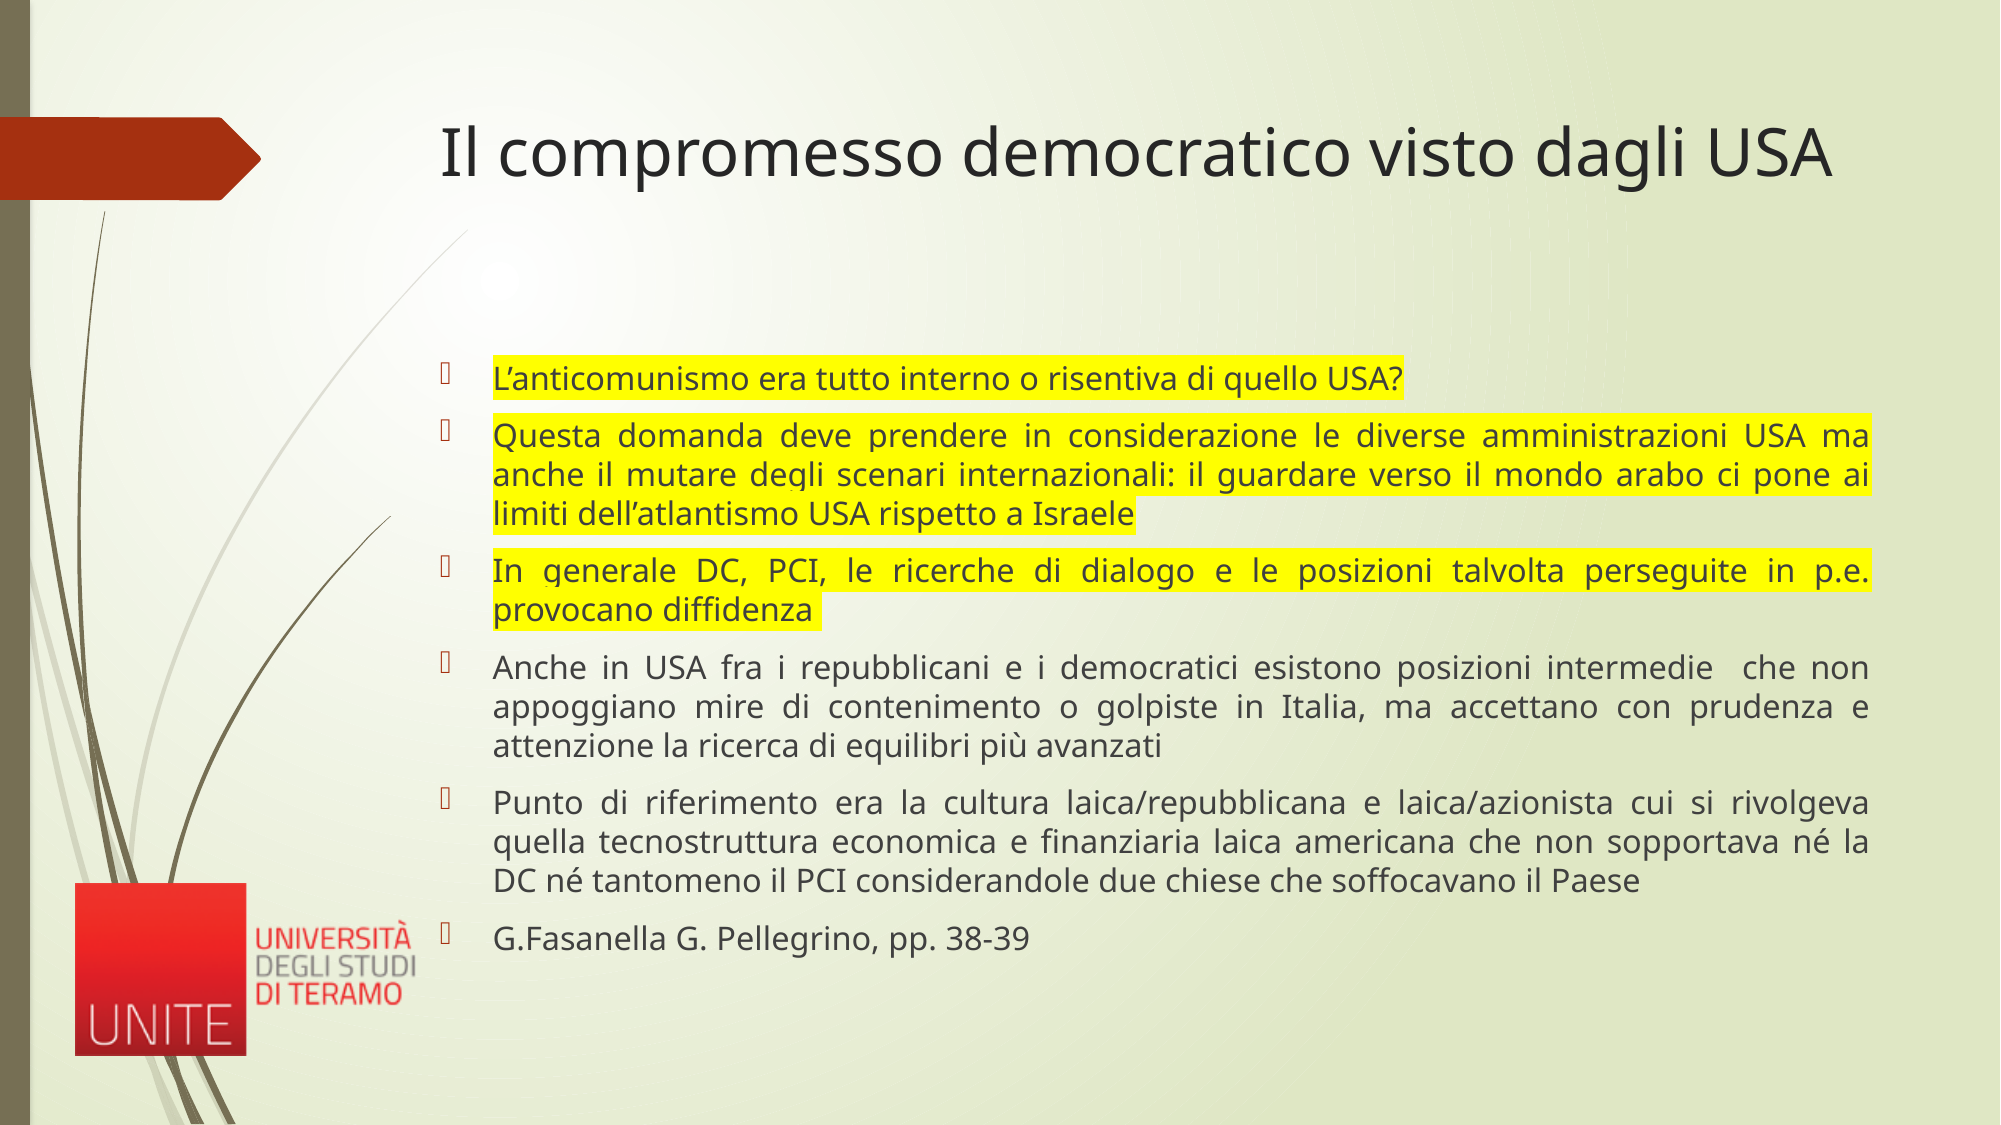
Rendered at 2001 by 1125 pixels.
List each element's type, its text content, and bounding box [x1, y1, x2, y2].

list L’anticomunismo era tutto interno o risentiva di quello USA? Questa domanda deve prendere in considerazione le diverse amministrazioni USA ma anche il mutare degli scenari internazionali: il guardare verso il mondo arabo ci pone ai limiti dell’atlantismo USA rispetto a Israele In generale DC, PCI, le ricerche di dialogo e le posizioni talvolta perseguite in p.e. provocano diffidenza Anche in USA fra i repubblicani e i democratici esistono posizioni intermedie che non appoggiano mire di contenimento o golpiste in Italia, ma accettano con prudenza e attenzione la ricerca di equilibri più avanzati Punto di riferimento era la cultura laica/repubblicana e laica/azionista cui si rivolgeva quella tecnostruttura economica e finanziaria laica americana che non sopportava né la DC né tantomeno il PCI considerandole due chiese che soffocavano il Paese G.Fasanella G. Pellegrino, pp. 38-39 [424, 350, 1888, 970]
picture [74, 883, 420, 1056]
title Il compromesso democratico visto dagli USA [425, 102, 1888, 313]
